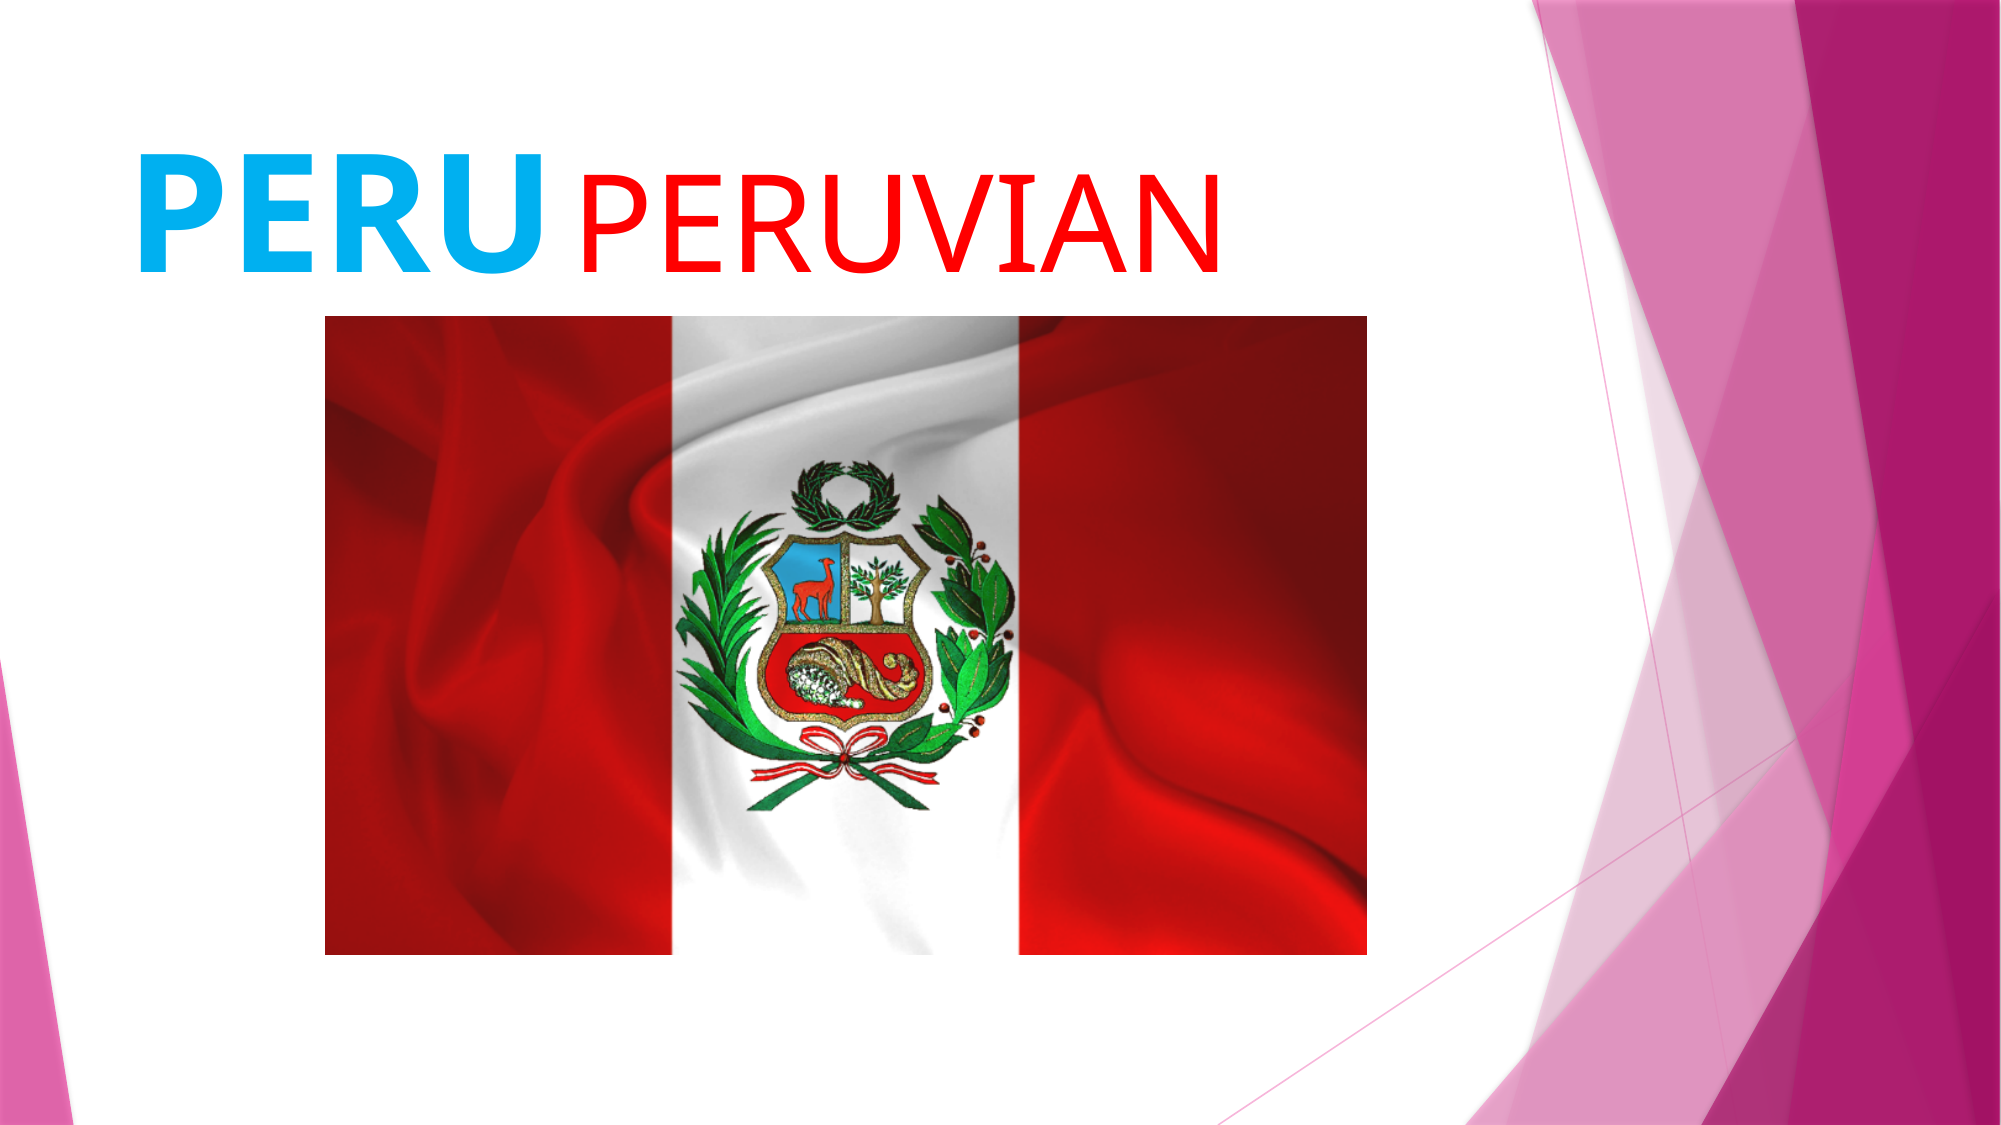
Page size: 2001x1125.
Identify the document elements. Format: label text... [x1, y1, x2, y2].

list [325, 316, 1367, 956]
title PERU PERUVIAN [111, 99, 1522, 317]
